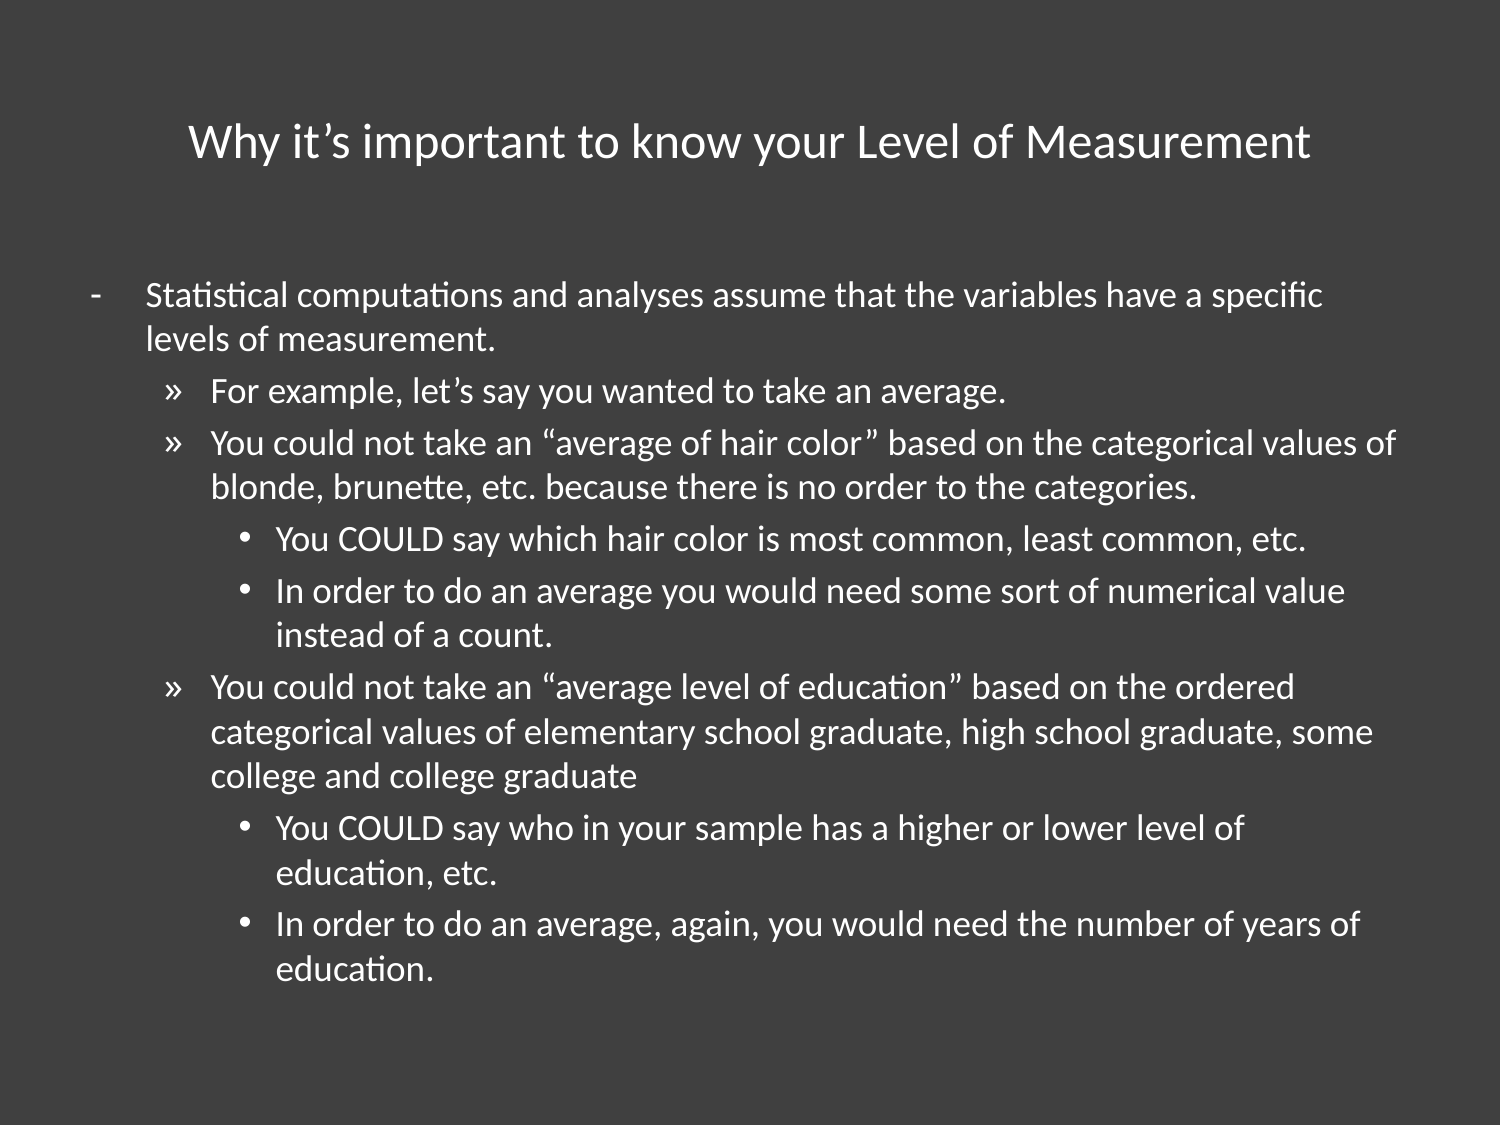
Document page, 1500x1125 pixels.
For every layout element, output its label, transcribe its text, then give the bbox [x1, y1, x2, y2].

list Statistical computations and analyses assume that the variables have a specific levels of measurement. For example, let’s say you wanted to take an average. You could not take an “average of hair color” based on the categorical values of blonde, brunette, etc. because there is no order to the categories. You COULD say which hair color is most common, least common, etc. In order to do an average you would need some sort of numerical value instead of a count. You could not take an “average level of education” based on the ordered categorical values of elementary school graduate, high school graduate, some college and college graduate You COULD say who in your sample has a higher or lower level of education, etc. In order to do an average, again, you would need the number of years of education. [75, 262, 1425, 1005]
title Why it’s important to know your Level of Measurement [75, 45, 1425, 233]
